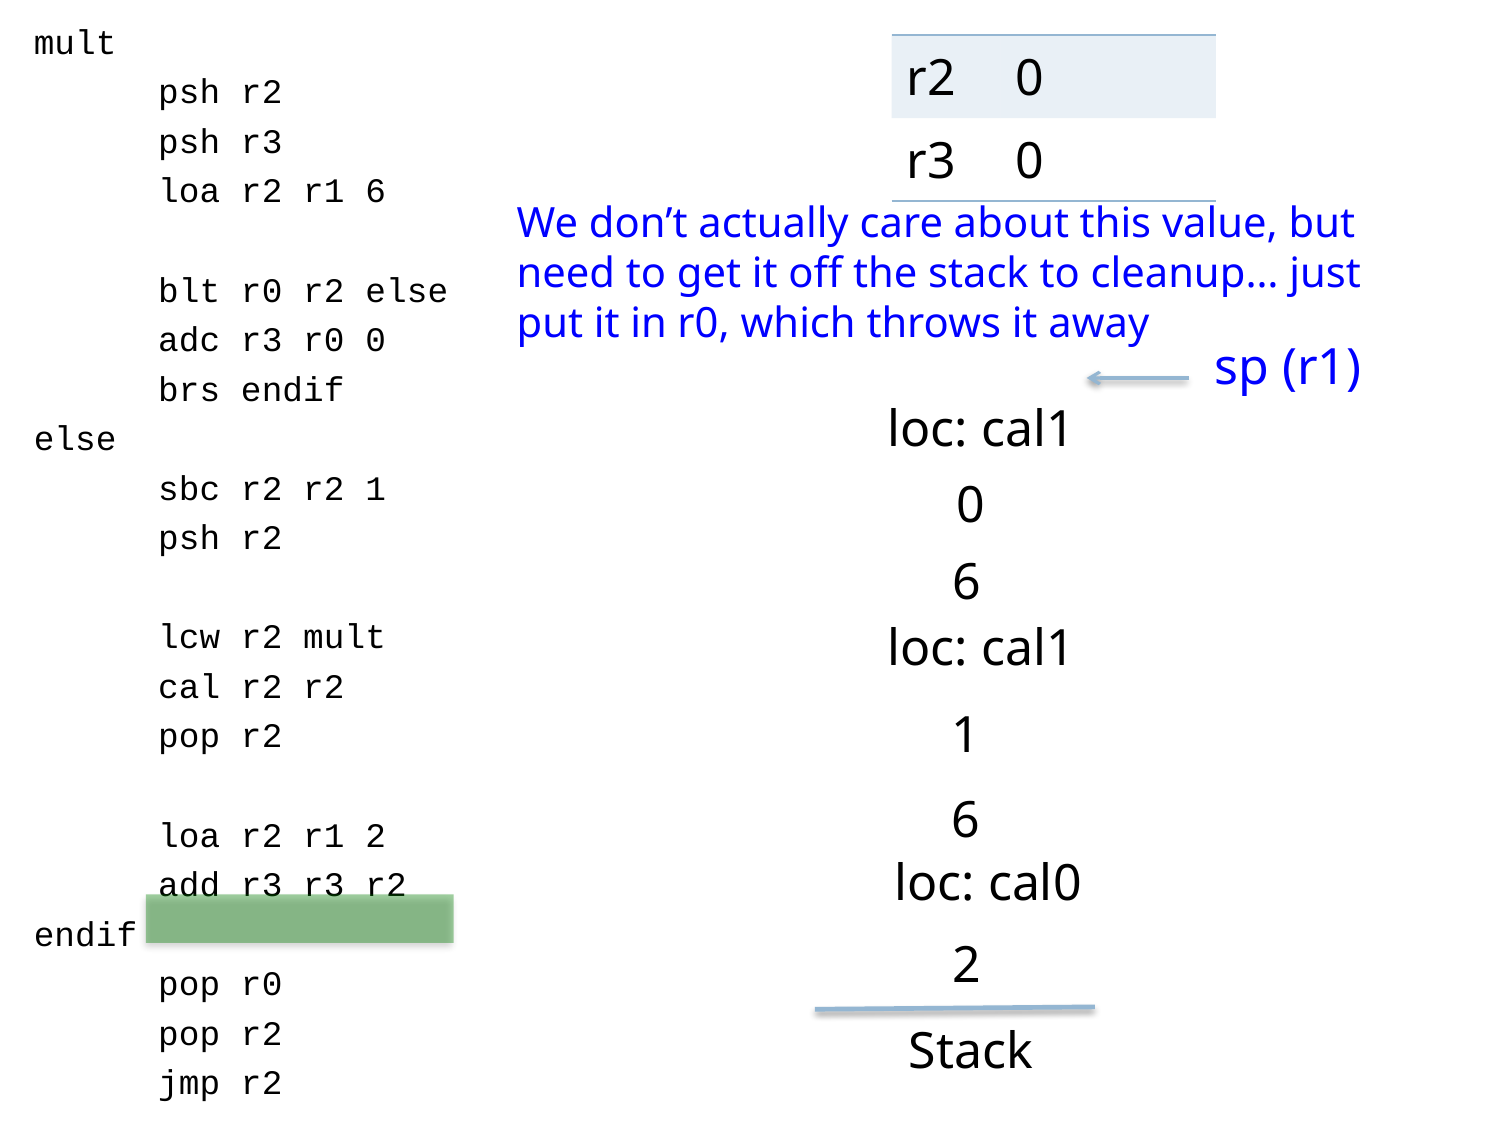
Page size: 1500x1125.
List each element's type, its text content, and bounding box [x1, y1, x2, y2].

text_box 1 [936, 695, 995, 771]
text_box loc: cal1 [872, 389, 1090, 464]
text_box [145, 894, 454, 944]
table_header r2 [892, 36, 1001, 118]
text_box mult psh r2 psh r3 loa r2 r1 6 blt r0 r2 else adc r3 r0 0 brs endif else sbc r2 r2 1 psh r2 lcw r2 mult cal r2 r2 pop r2 loa r2 r1 2 add r3 r3 r2 endif pop r0 pop r2 jmp r2 [18, 12, 750, 1125]
text_box We don’t actually care about this value, but need to get it off the stack to cleanup… just put it in r0, which throws it away [501, 187, 1391, 353]
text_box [814, 1006, 1096, 1010]
text_box loc: cal1 [872, 608, 1090, 683]
text_box Stack [893, 1020, 1048, 1087]
table_header 0 [1001, 36, 1216, 118]
text_box loc: cal0 [879, 843, 1097, 918]
text_box 2 [937, 924, 996, 1000]
text_box 0 [941, 465, 1000, 541]
text_box 6 [936, 780, 995, 856]
table_cell r3 [892, 118, 1001, 187]
table_cell 0 [1001, 118, 1216, 187]
text_box 6 [937, 541, 996, 617]
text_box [1086, 326, 1369, 403]
